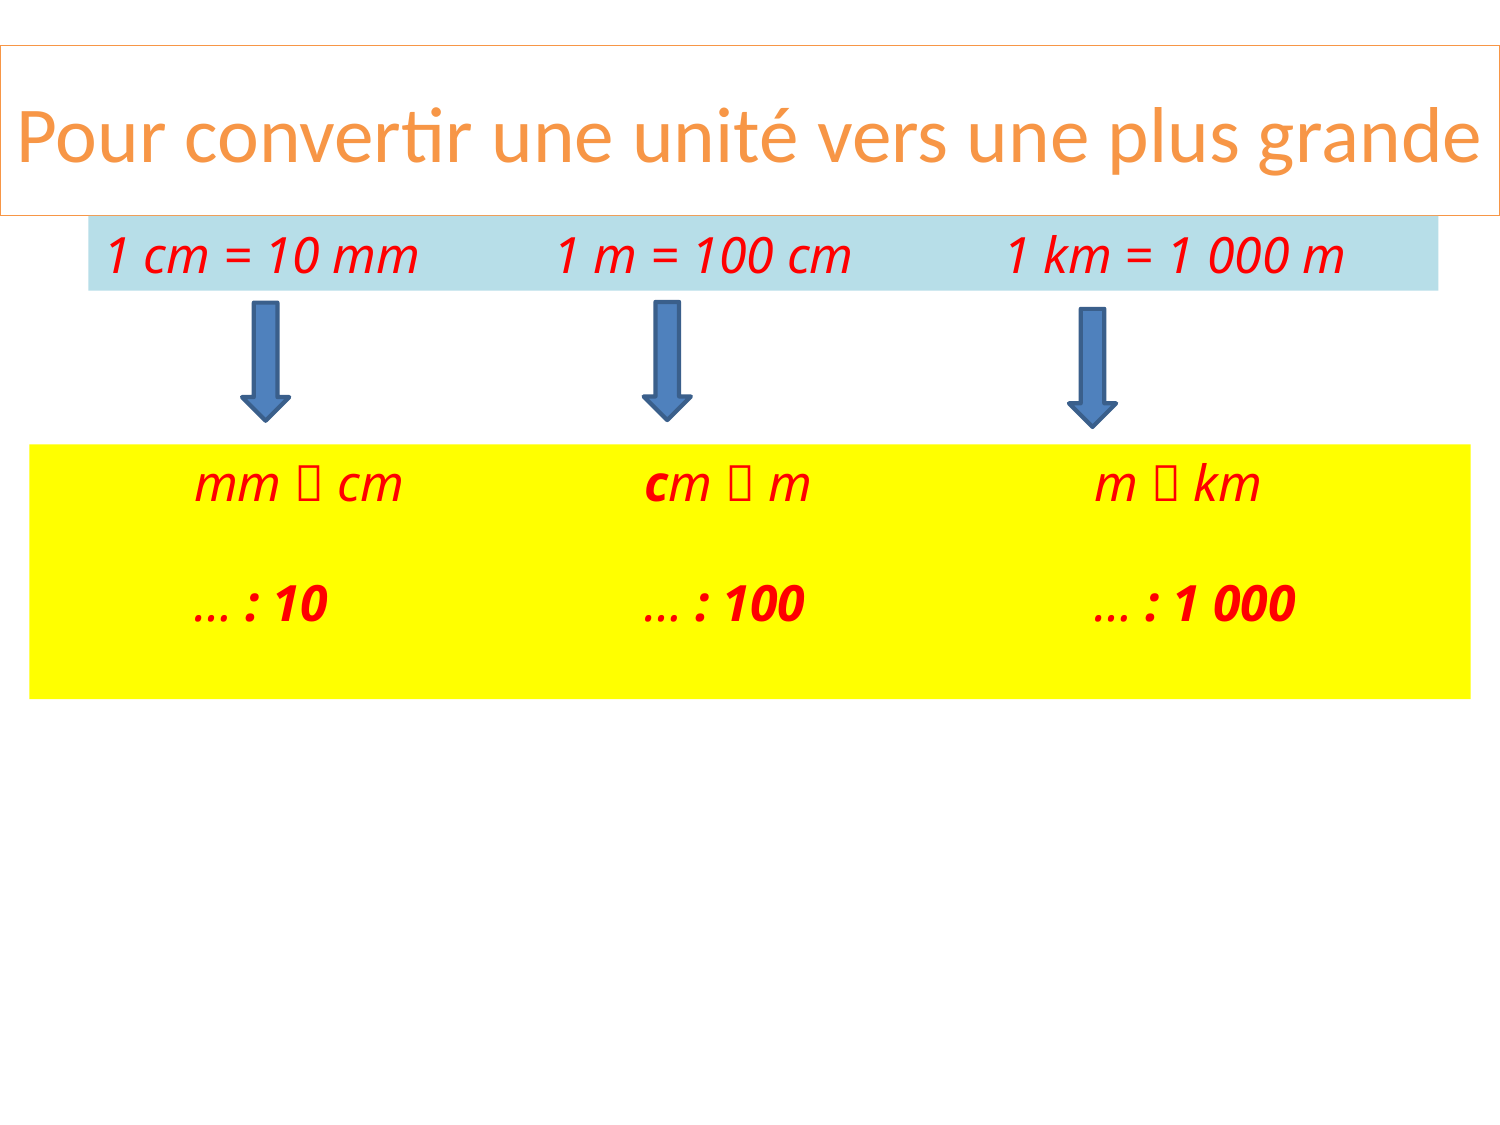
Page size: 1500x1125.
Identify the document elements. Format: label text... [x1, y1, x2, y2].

text_box mm  cm cm  m m  km … : 10 … : 100 … : 1 000 [29, 444, 1471, 700]
text_box [641, 299, 693, 423]
text_box 1 cm = 10 mm 1 m = 100 cm 1 km = 1 000 m [88, 215, 1439, 291]
title Pour convertir une unité vers une plus grande [0, 45, 1500, 216]
text_box [240, 300, 292, 423]
text_box [1066, 306, 1119, 430]
